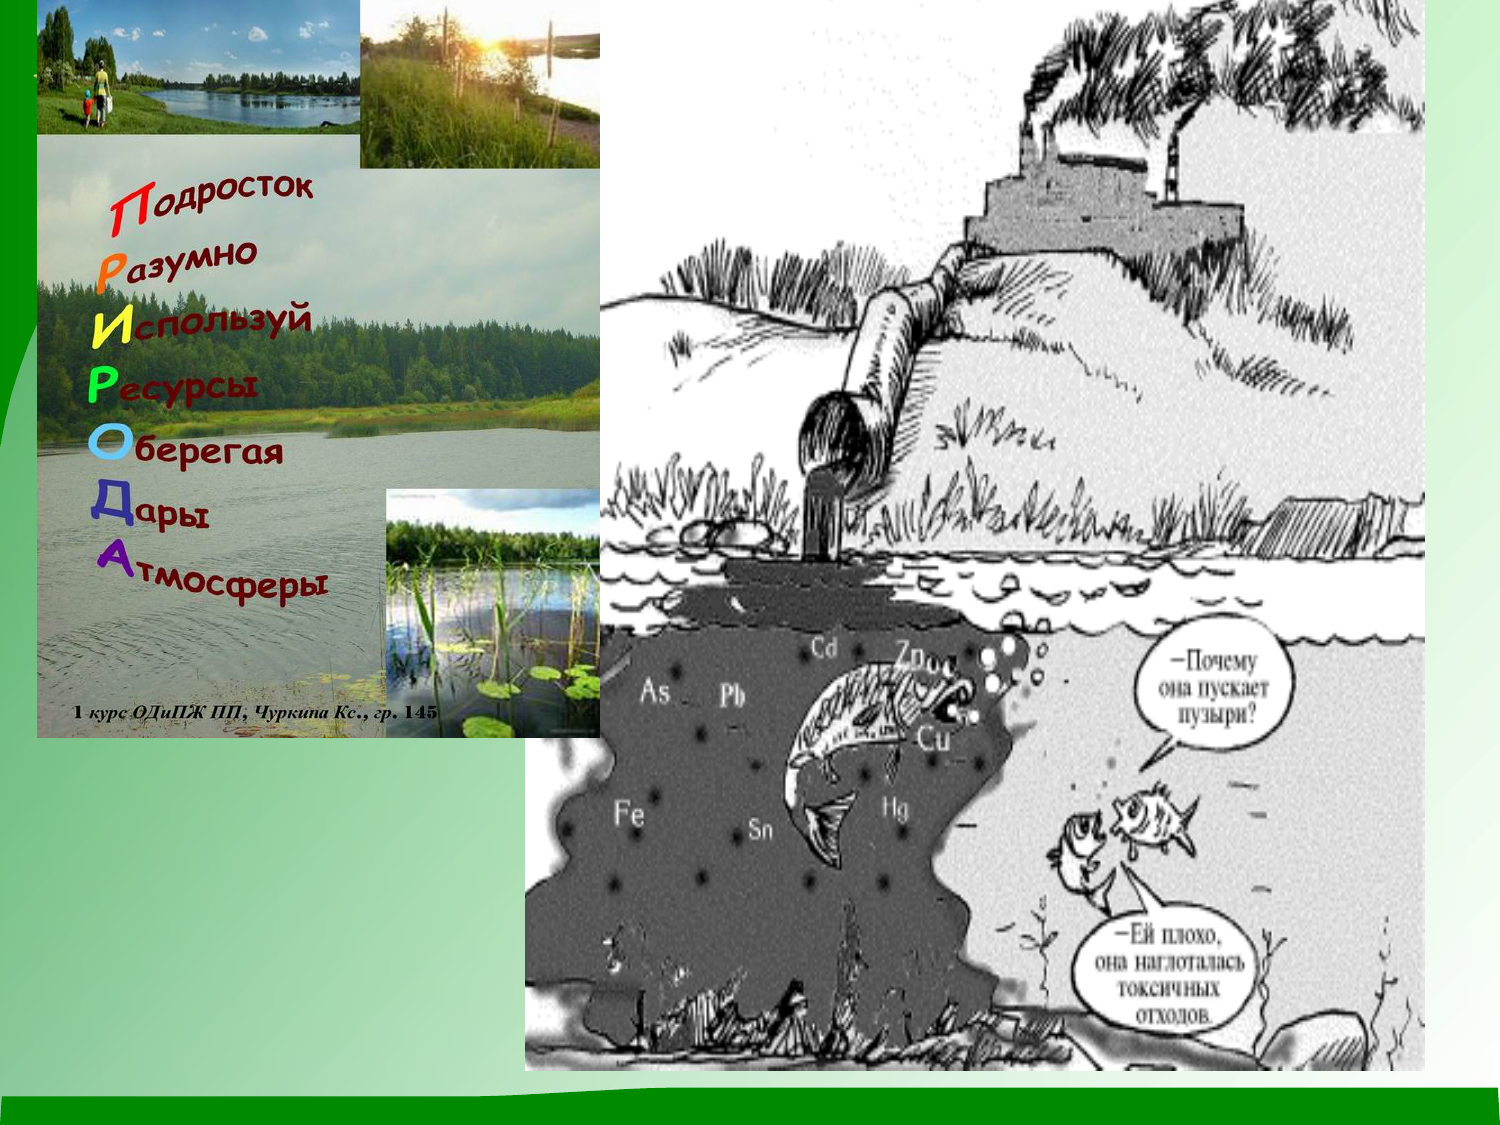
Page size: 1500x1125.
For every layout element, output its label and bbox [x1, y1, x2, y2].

list [524, 0, 1426, 1071]
picture [24, 0, 601, 738]
